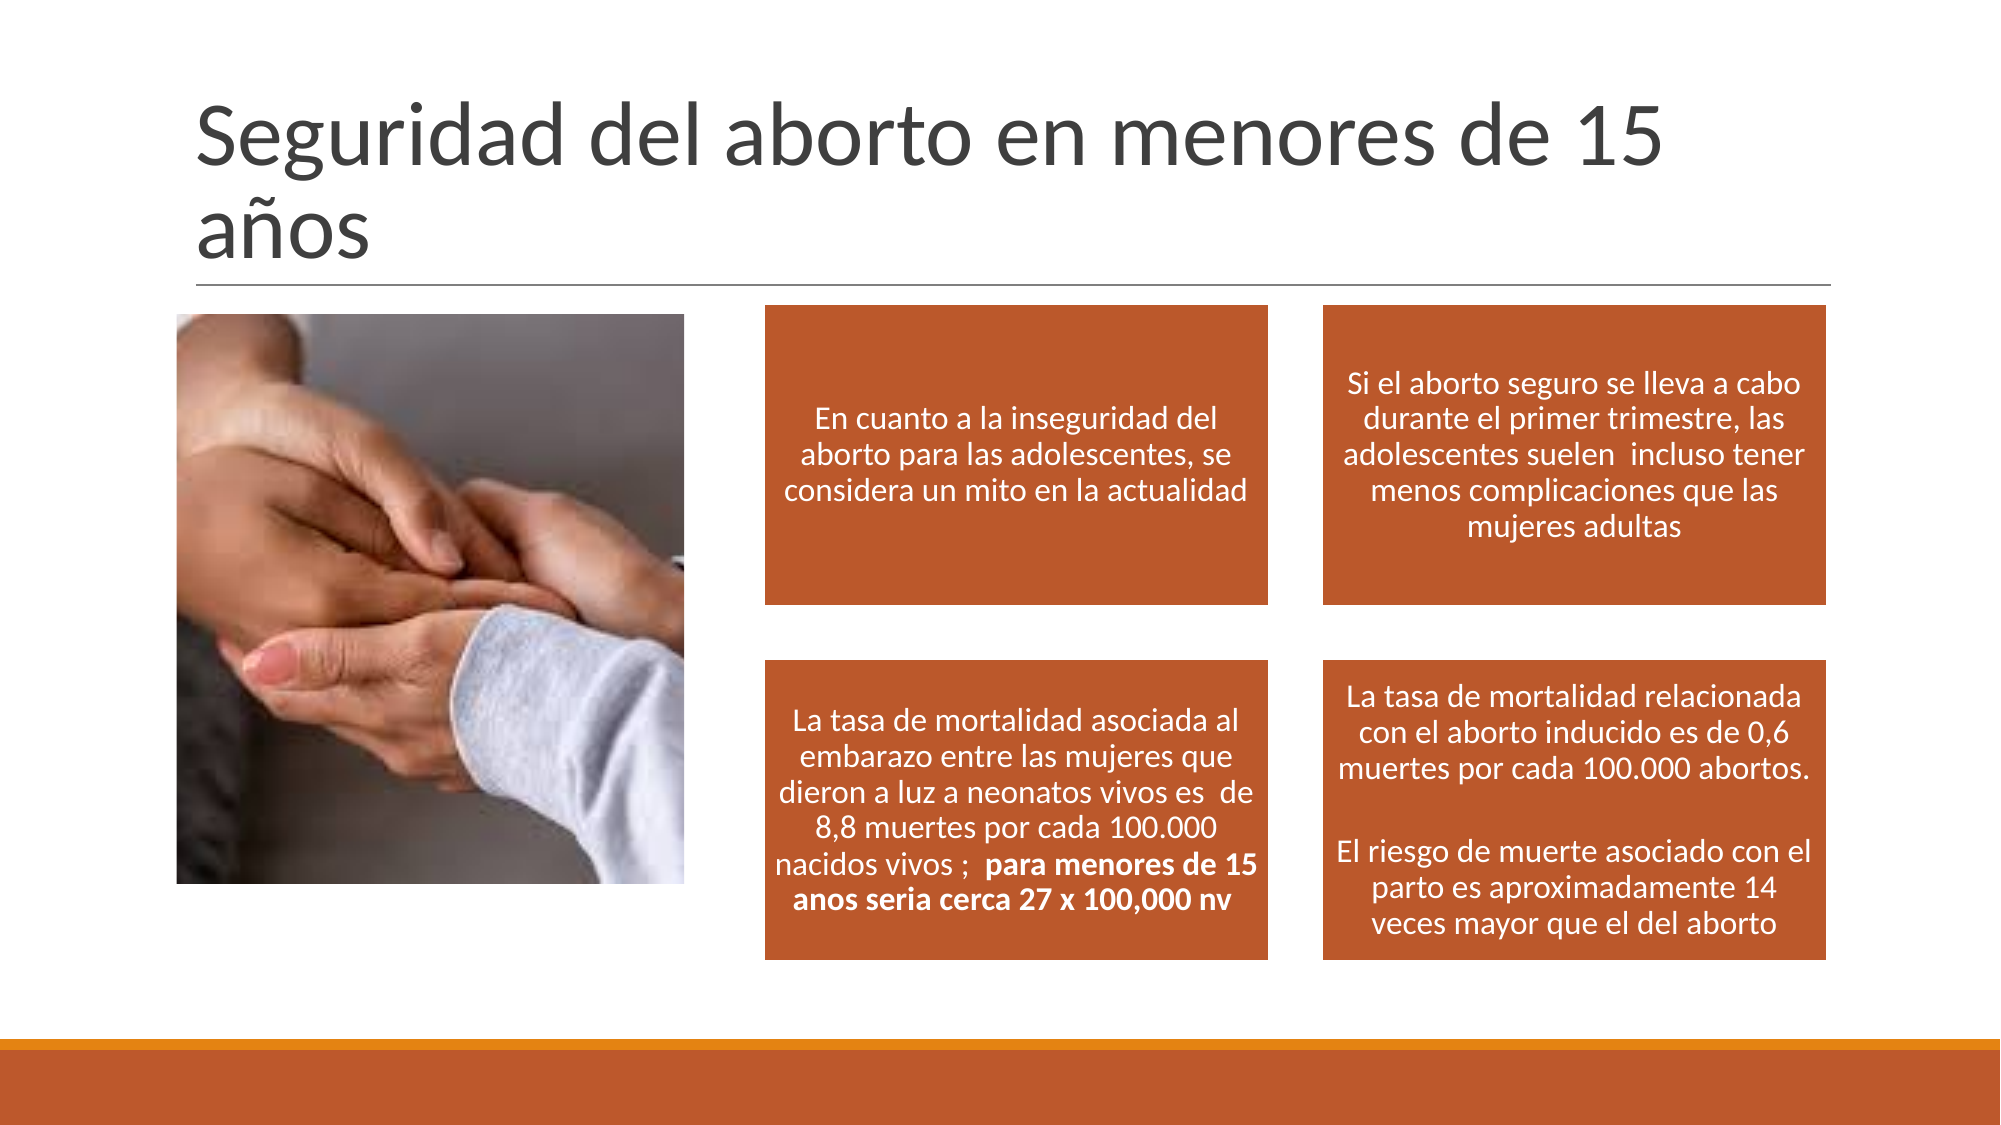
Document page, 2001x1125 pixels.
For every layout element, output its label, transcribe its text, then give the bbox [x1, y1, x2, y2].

title Seguridad del aborto en menores de 15 años [180, 47, 1830, 285]
picture [176, 314, 685, 884]
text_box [762, 302, 1829, 963]
